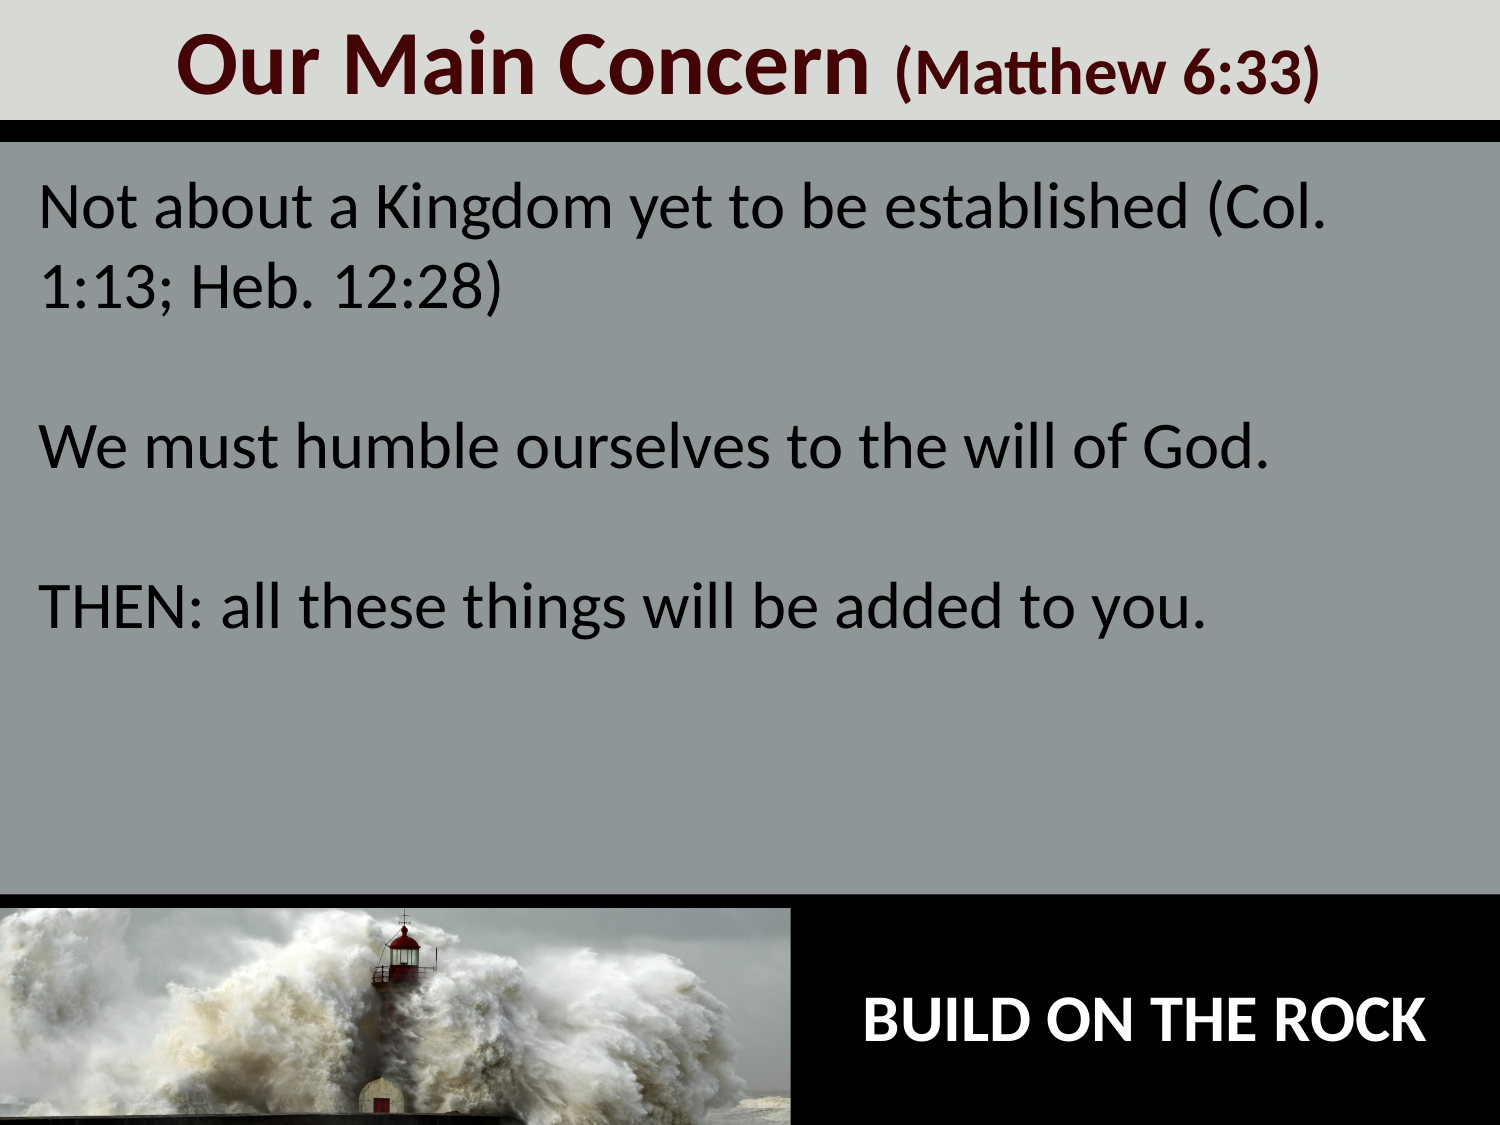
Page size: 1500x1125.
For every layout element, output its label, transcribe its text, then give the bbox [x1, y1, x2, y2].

text_box [0, 141, 1500, 895]
text_box Not about a Kingdom yet to be established (Col. 1:13; Heb. 12:28) We must humble ourselves to the will of God. THEN: all these things will be added to you. [23, 154, 1474, 649]
picture [0, 906, 791, 1125]
text_box BUILD ON THE ROCK [791, 967, 1500, 1062]
text_box Our Main Concern (Matthew 6:33) [0, 0, 1500, 120]
